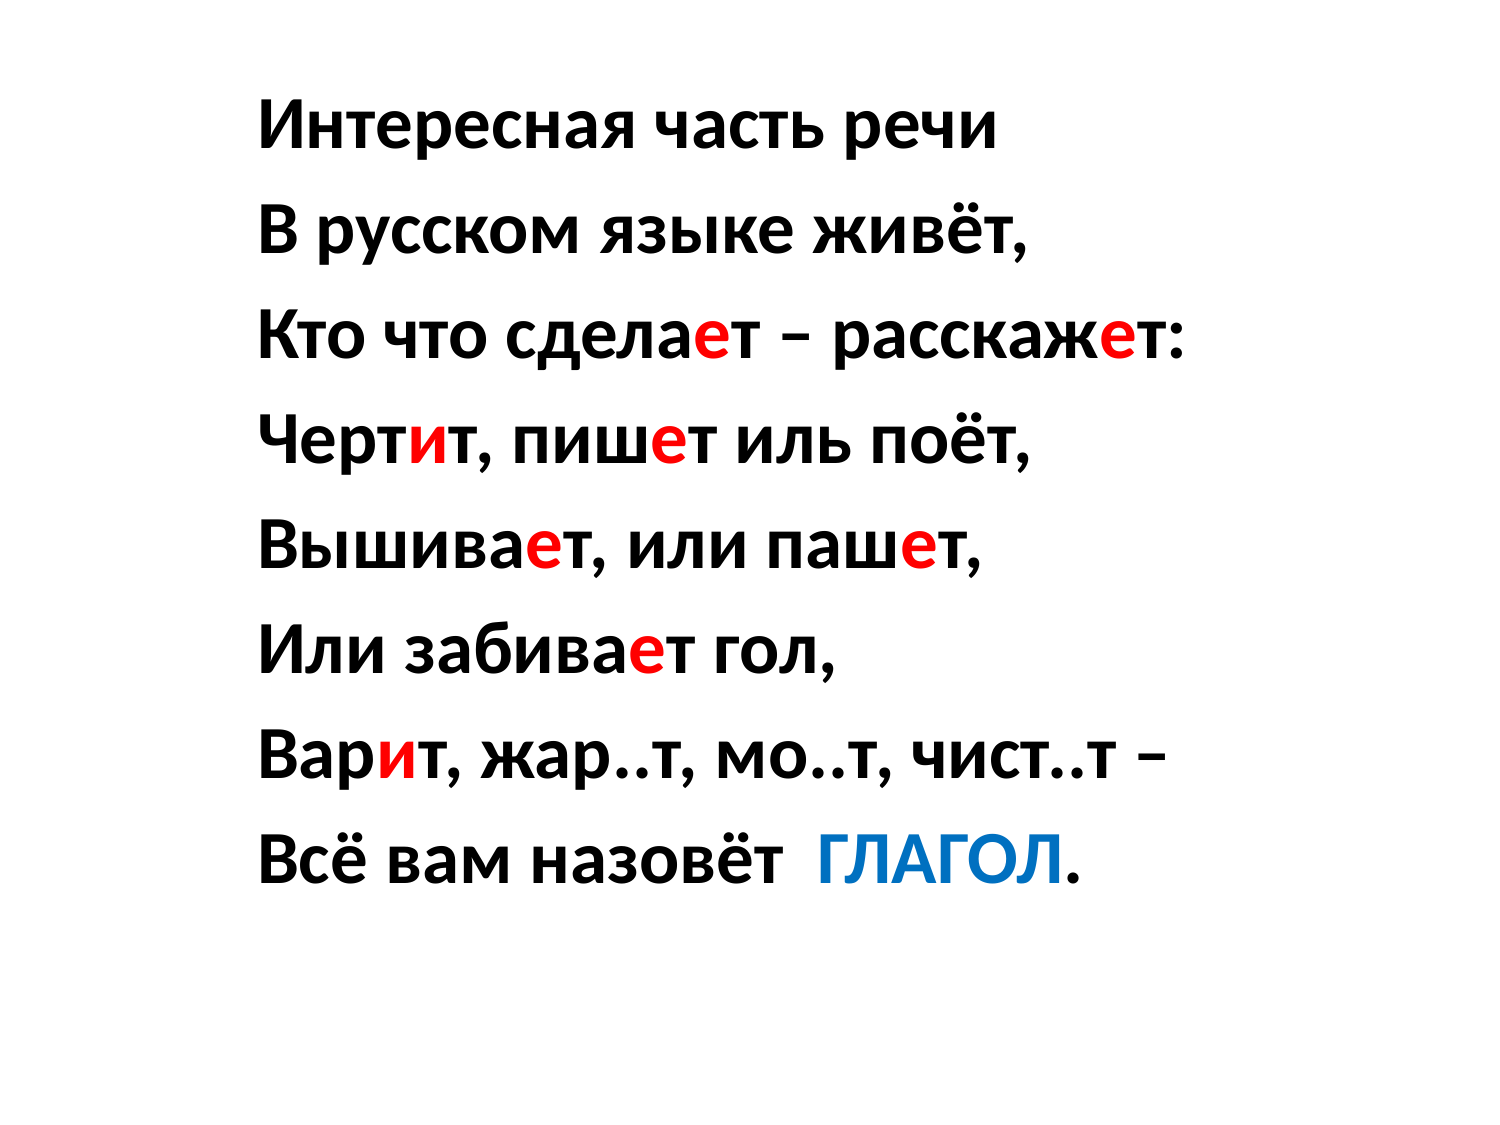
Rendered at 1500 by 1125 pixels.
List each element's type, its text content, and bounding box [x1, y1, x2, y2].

subtitle Интересная часть речи В русском языке живёт, Кто что сделает – расскажет: Чертит, пишет иль поёт, Вышивает, или пашет, Или забивает гол, Варит, жар..т, мо..т, чист..т – Всё вам назовёт ГЛАГОЛ. [242, 66, 1353, 1047]
